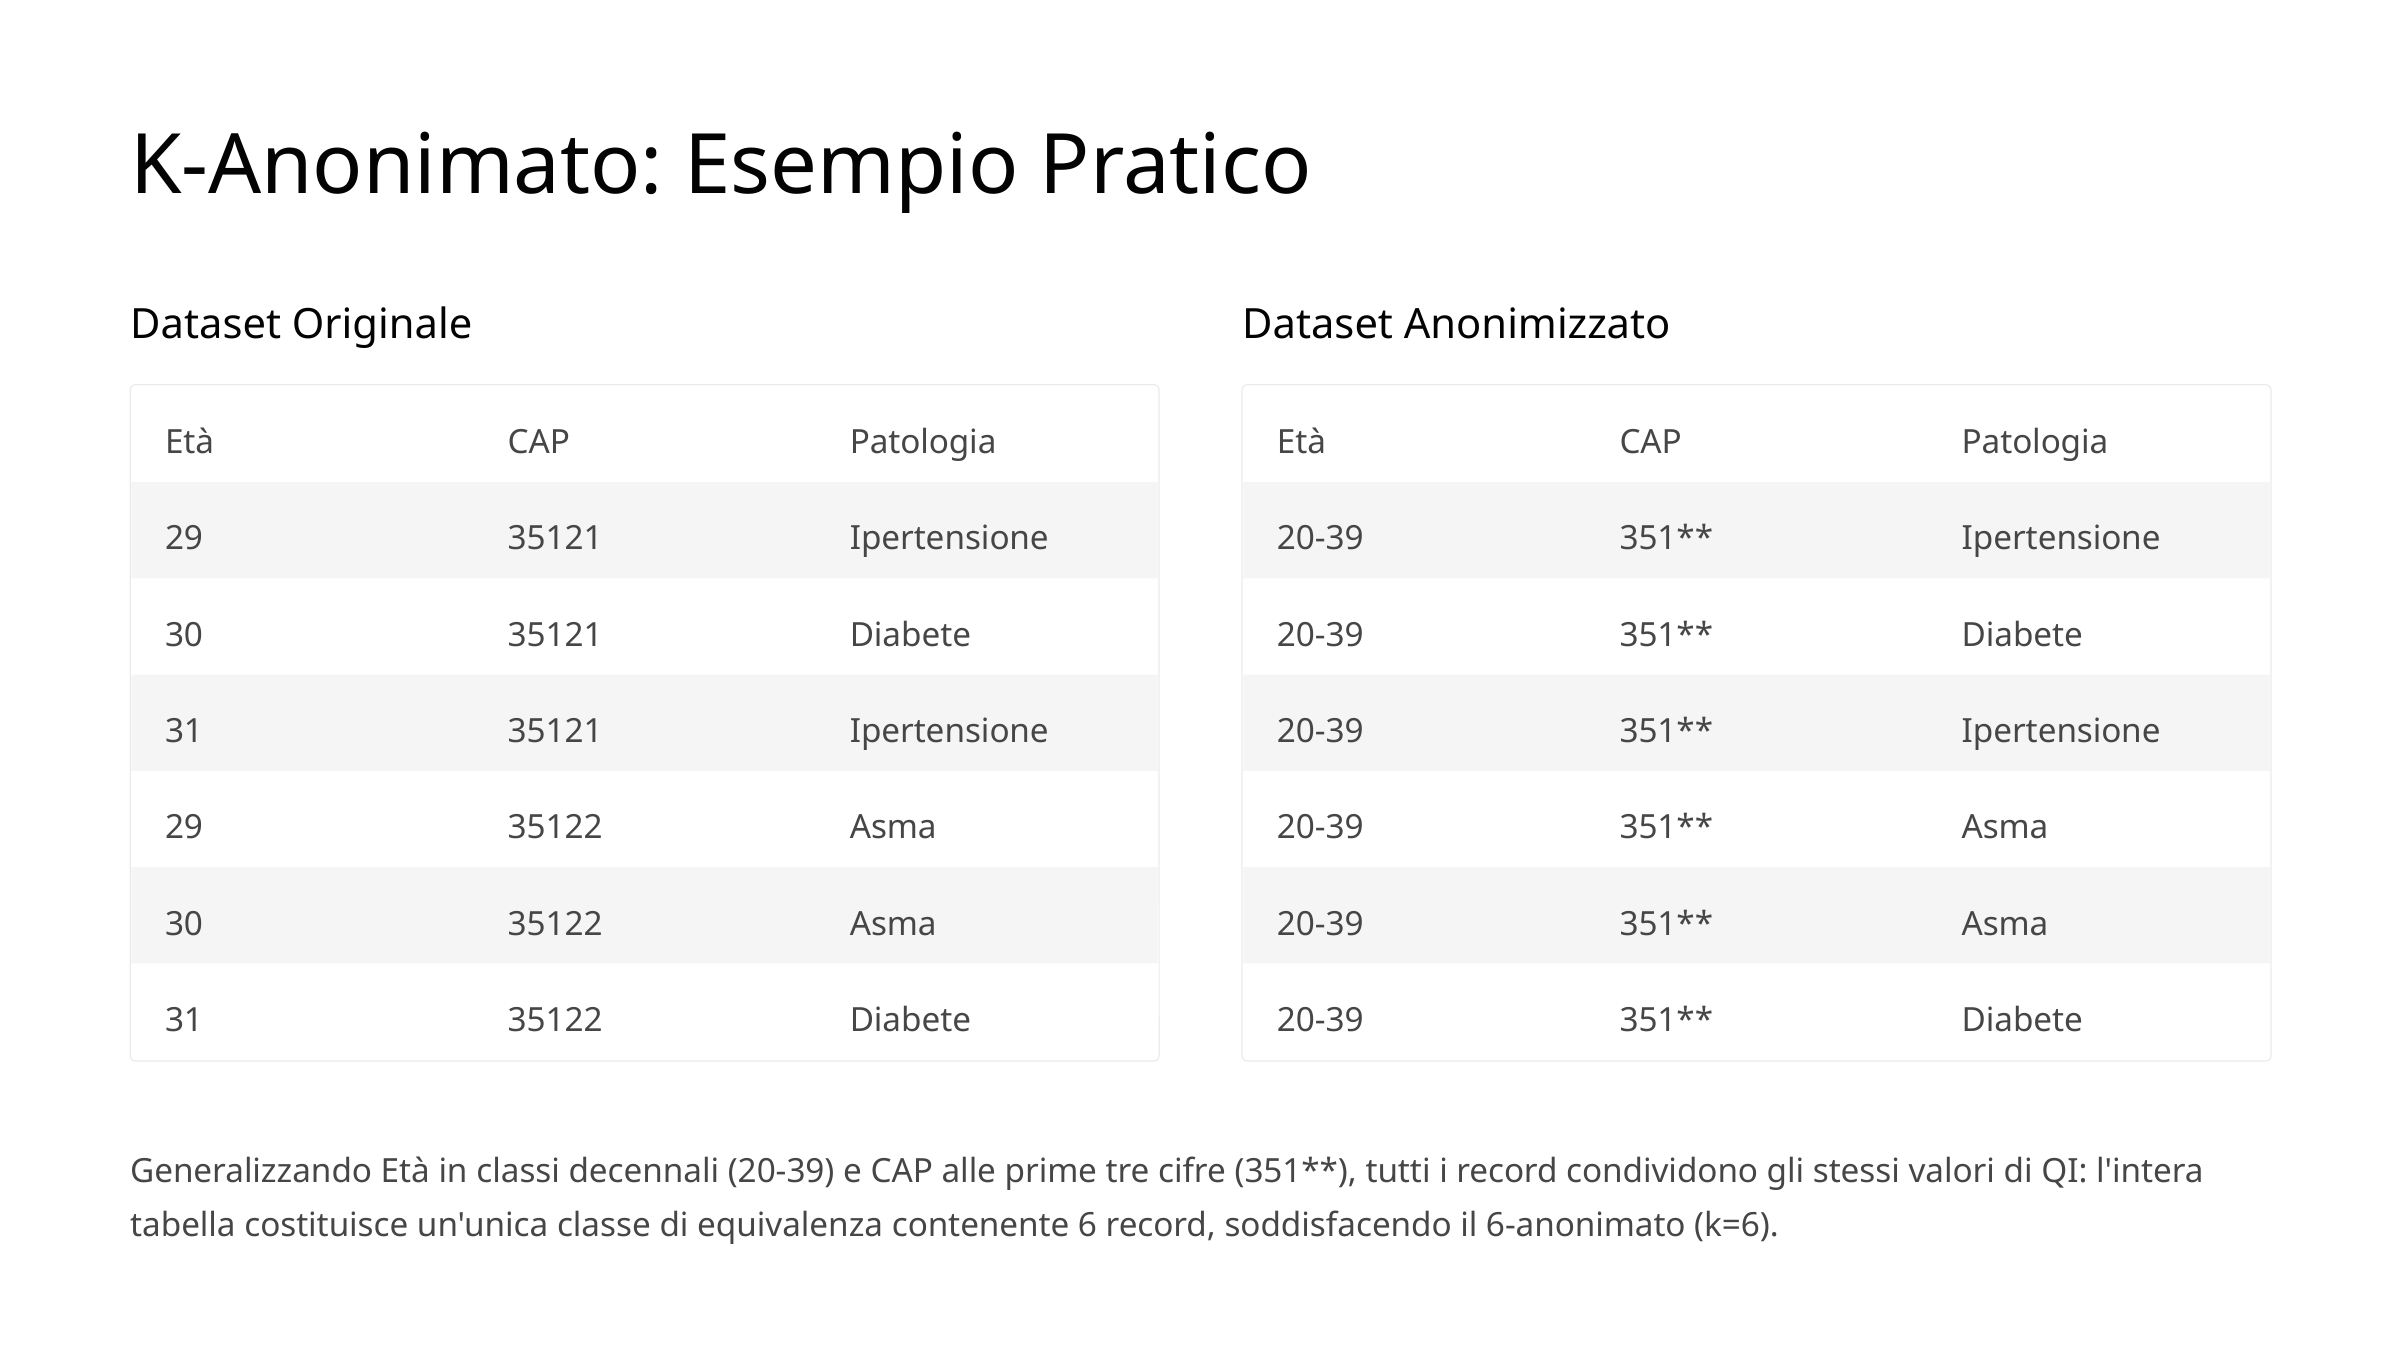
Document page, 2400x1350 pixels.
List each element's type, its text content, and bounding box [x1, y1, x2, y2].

text_box [131, 674, 1158, 770]
text_box 35122 [507, 984, 782, 1039]
text_box 35121 [507, 599, 782, 654]
text_box 351** [1619, 888, 1894, 943]
text_box Ipertensione [1961, 503, 2237, 558]
text_box 20-39 [1276, 696, 1552, 750]
text_box 31 [165, 984, 440, 1039]
text_box [1243, 482, 2270, 578]
text_box Dataset Originale [130, 294, 549, 348]
text_box 351** [1619, 599, 1894, 654]
text_box [1243, 963, 2270, 1060]
text_box Patologia [1961, 407, 2237, 461]
text_box Asma [1961, 888, 2237, 943]
text_box 30 [165, 888, 440, 943]
text_box [131, 482, 1158, 578]
text_box 31 [165, 696, 440, 750]
text_box Diabete [849, 984, 1125, 1039]
text_box Ipertensione [1961, 696, 2237, 750]
text_box 20-39 [1276, 792, 1552, 846]
text_box Diabete [1961, 599, 2237, 654]
text_box [131, 867, 1158, 963]
text_box 20-39 [1276, 503, 1552, 558]
text_box 20-39 [1276, 888, 1552, 943]
text_box Diabete [1961, 984, 2237, 1039]
text_box CAP [1619, 407, 1894, 461]
text_box [1243, 867, 2270, 963]
text_box [131, 770, 1158, 867]
text_box Ipertensione [849, 503, 1125, 558]
text_box Dataset Anonimizzato [1242, 294, 1683, 348]
text_box [131, 963, 1158, 1060]
text_box 35121 [507, 696, 782, 750]
text_box [131, 385, 1158, 482]
text_box 20-39 [1276, 984, 1552, 1039]
text_box Asma [1961, 792, 2237, 846]
text_box [1243, 578, 2270, 674]
text_box [131, 578, 1158, 674]
text_box 351** [1619, 984, 1894, 1039]
text_box 351** [1619, 696, 1894, 750]
text_box 29 [165, 792, 440, 846]
text_box Generalizzando Età in classi decennali (20-39) e CAP alle prime tre cifre (351**), tutti i record condividono gli stessi valori di QI: l'intera tabella costituisce un'unica classe di equivalenza contenente 6 record, soddisfacendo il 6-anonimato (k=6). [130, 1136, 2270, 1244]
text_box Diabete [849, 599, 1125, 654]
text_box 29 [165, 503, 440, 558]
text_box [1243, 674, 2270, 770]
text_box 35121 [507, 503, 782, 558]
text_box [1243, 770, 2270, 867]
text_box Ipertensione [849, 696, 1125, 750]
text_box Asma [849, 792, 1125, 846]
text_box 351** [1619, 503, 1894, 558]
text_box 30 [165, 599, 440, 654]
text_box Patologia [849, 407, 1125, 461]
text_box Età [1276, 407, 1552, 461]
text_box 35122 [507, 888, 782, 943]
text_box 351** [1619, 792, 1894, 846]
text_box [1243, 385, 2270, 482]
text_box 35122 [507, 792, 782, 846]
text_box Asma [849, 888, 1125, 943]
text_box K-Anonimato: Esempio Pratico [130, 106, 1361, 212]
text_box 20-39 [1276, 599, 1552, 654]
text_box CAP [507, 407, 782, 461]
text_box Età [165, 407, 440, 461]
